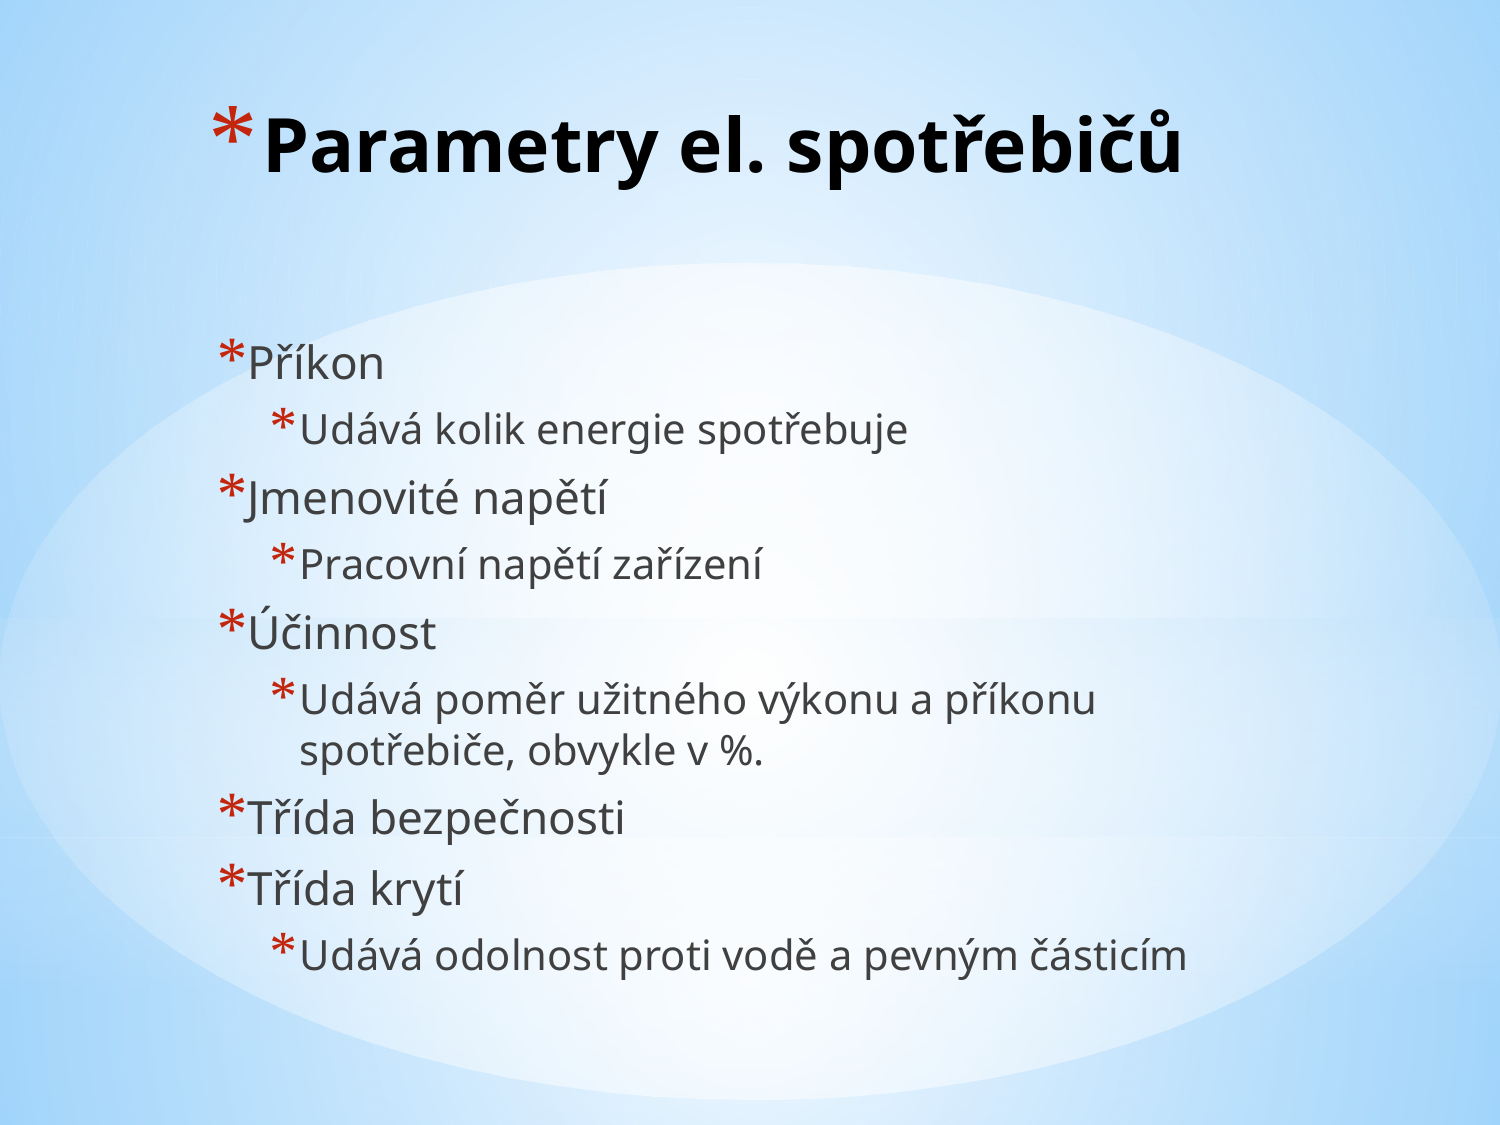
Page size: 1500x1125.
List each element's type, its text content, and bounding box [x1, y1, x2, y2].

title Parametry el. spotřebičů [194, 90, 1264, 278]
list Příkon Udává kolik energie spotřebuje Jmenovité napětí Pracovní napětí zařízení Účinnost Udává poměr užitného výkonu a příkonu spotřebiče, obvykle v %. Třída bezpečnosti Třída krytí Udává odolnost proti vodě a pevným částicím [194, 326, 1294, 988]
